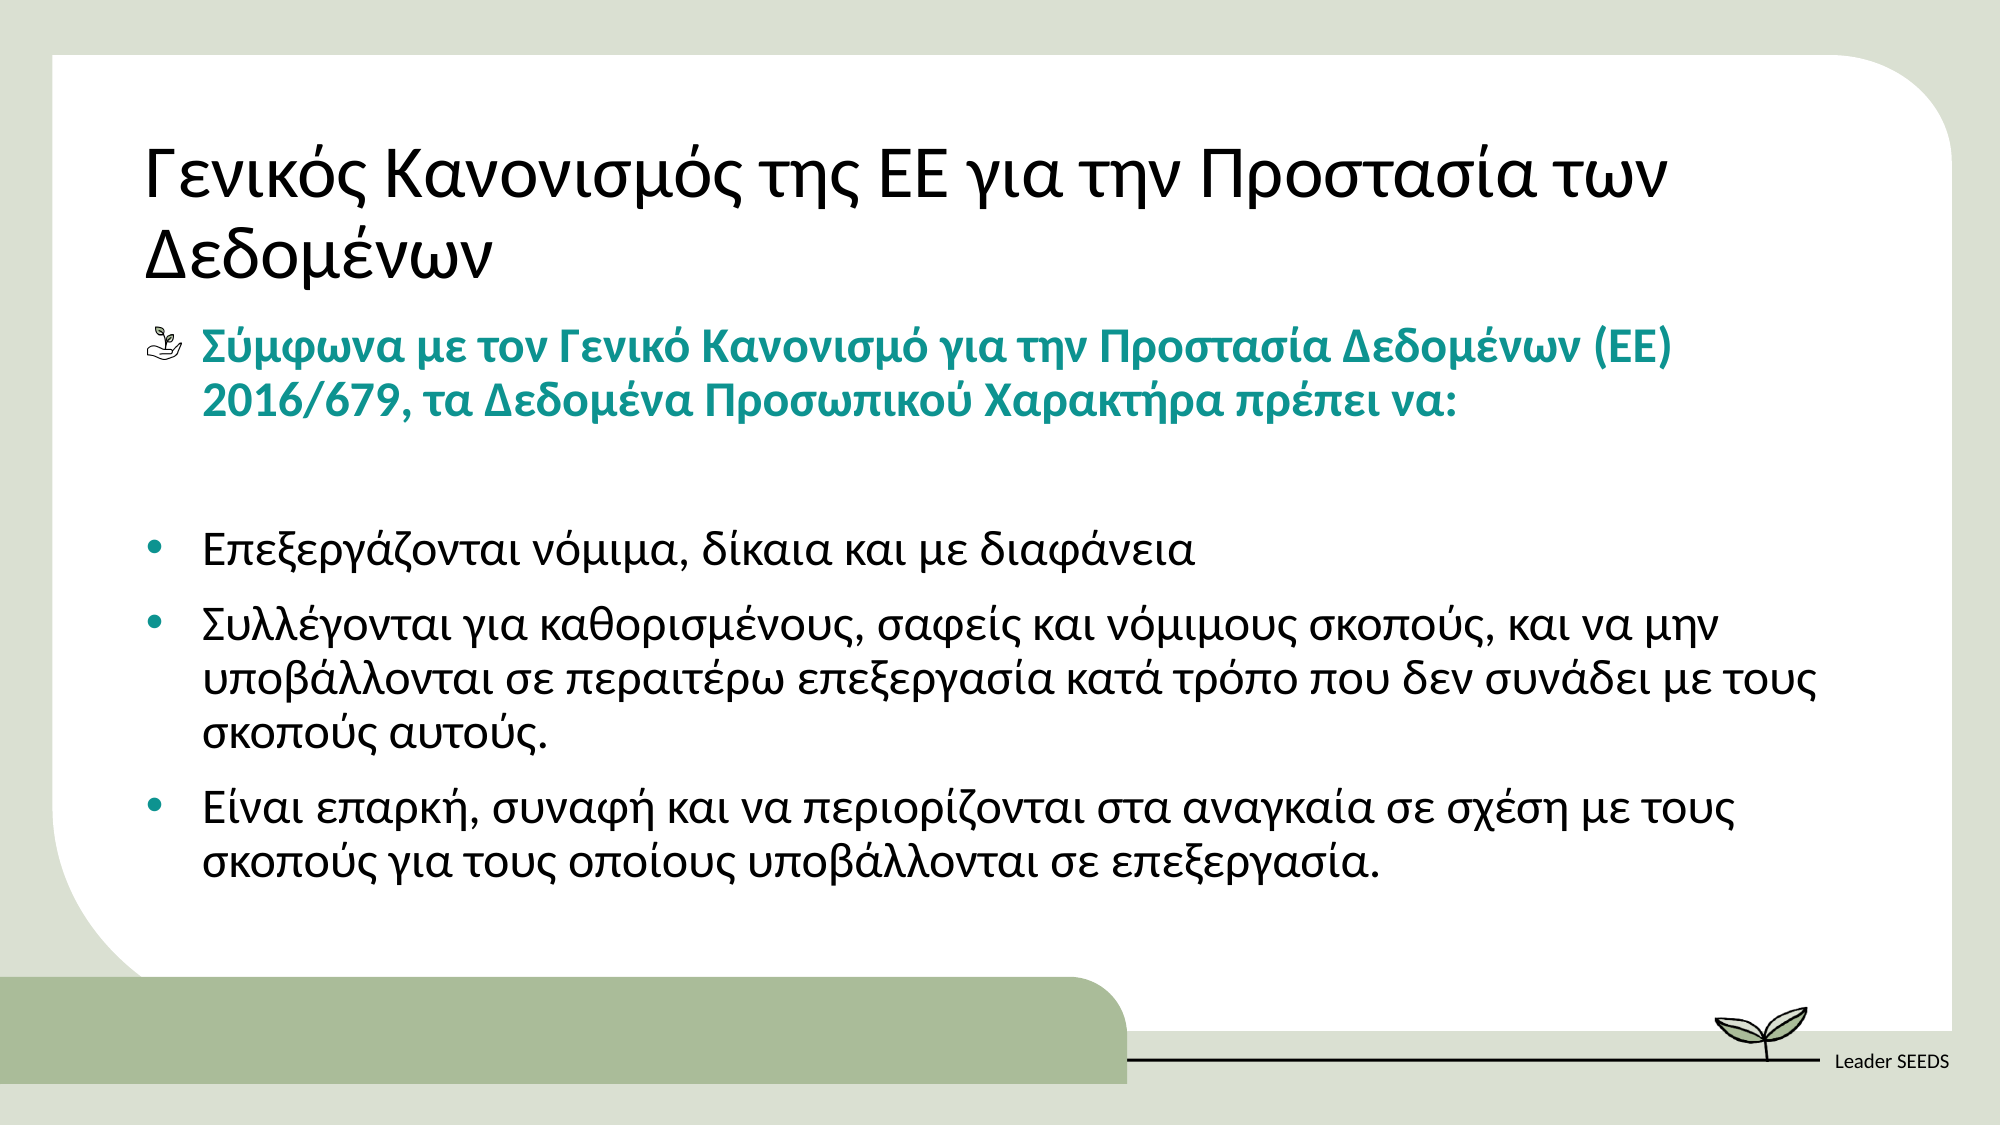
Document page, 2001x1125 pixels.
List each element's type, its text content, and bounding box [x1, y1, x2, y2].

picture [145, 325, 184, 361]
list Σύμφωνα με τον Γενικό Κανονισμό για την Προστασία Δεδομένων (ΕΕ) 2016/679, τα Δεδομένα Προσωπικού Χαρακτήρα πρέπει να: Επεξεργάζονται νόμιμα, δίκαια και με διαφάνεια Συλλέγονται για καθορισμένους, σαφείς και νόμιμους σκοπούς, και να μην υποβάλλονται σε περαιτέρω επεξεργασία κατά τρόπο που δεν συνάδει με τους σκοπούς αυτούς. Είναι επαρκή, συναφή και να περιορίζονται στα αναγκαία σε σχέση με τους σκοπούς για τους οποίους υποβάλλονται σε επεξεργασία. [130, 311, 1869, 968]
list Γενικός Κανονισμός της ΕΕ για την Προστασία των Δεδομένων [130, 124, 1869, 257]
